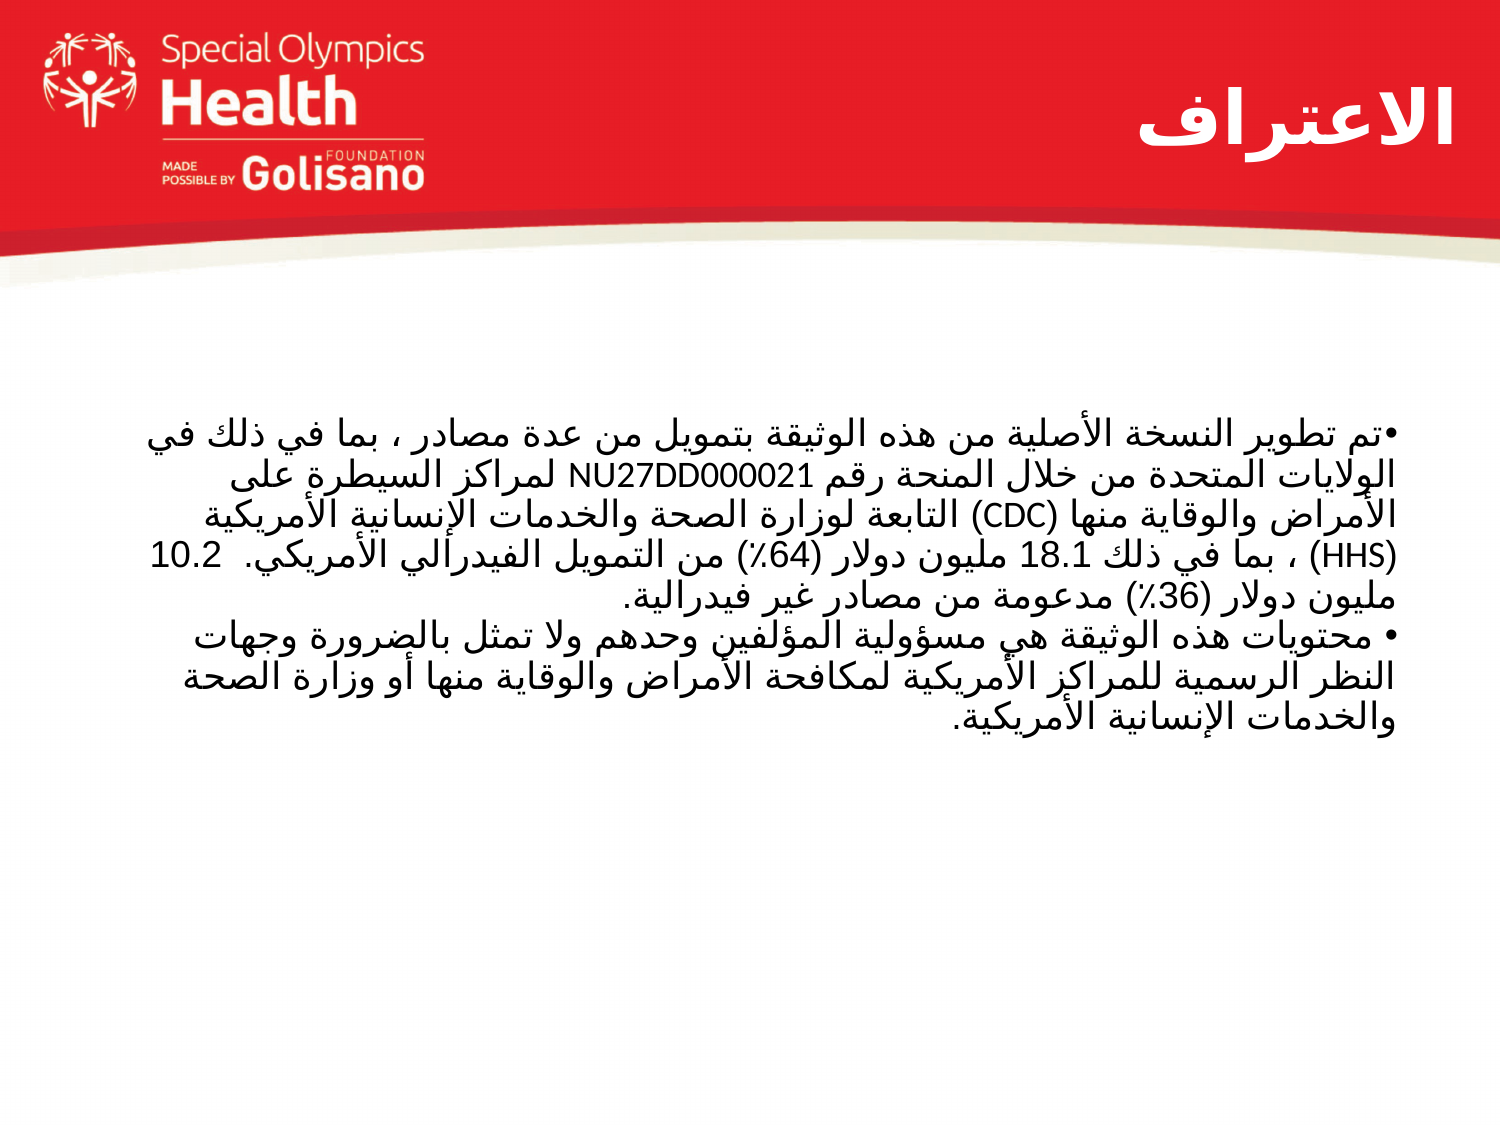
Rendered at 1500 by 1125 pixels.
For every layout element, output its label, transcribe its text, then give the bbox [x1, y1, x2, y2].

picture [0, 0, 1500, 1125]
title الاعتراف [411, 7, 1474, 234]
list تم تطوير النسخة الأصلية من هذه الوثيقة بتمويل من عدة مصادر ، بما في ذلك في الولايات المتحدة من خلال المنحة رقم NU27DD000021 لمراكز السيطرة على الأمراض والوقاية منها (CDC) التابعة لوزارة الصحة والخدمات الإنسانية الأمريكية (HHS) ، بما في ذلك 18.1 مليون دولار (64٪) من التمويل الفيدرالي الأمريكي. 10.2 مليون دولار (36٪) مدعومة من مصادر غير فيدرالية. محتويات هذه الوثيقة هي مسؤولية المؤلفين وحدهم ولا تمثل بالضرورة وجهات النظر الرسمية للمراكز الأمريكية لمكافحة الأمراض والوقاية منها أو وزارة الصحة والخدمات الإنسانية الأمريكية. [115, 406, 1413, 966]
